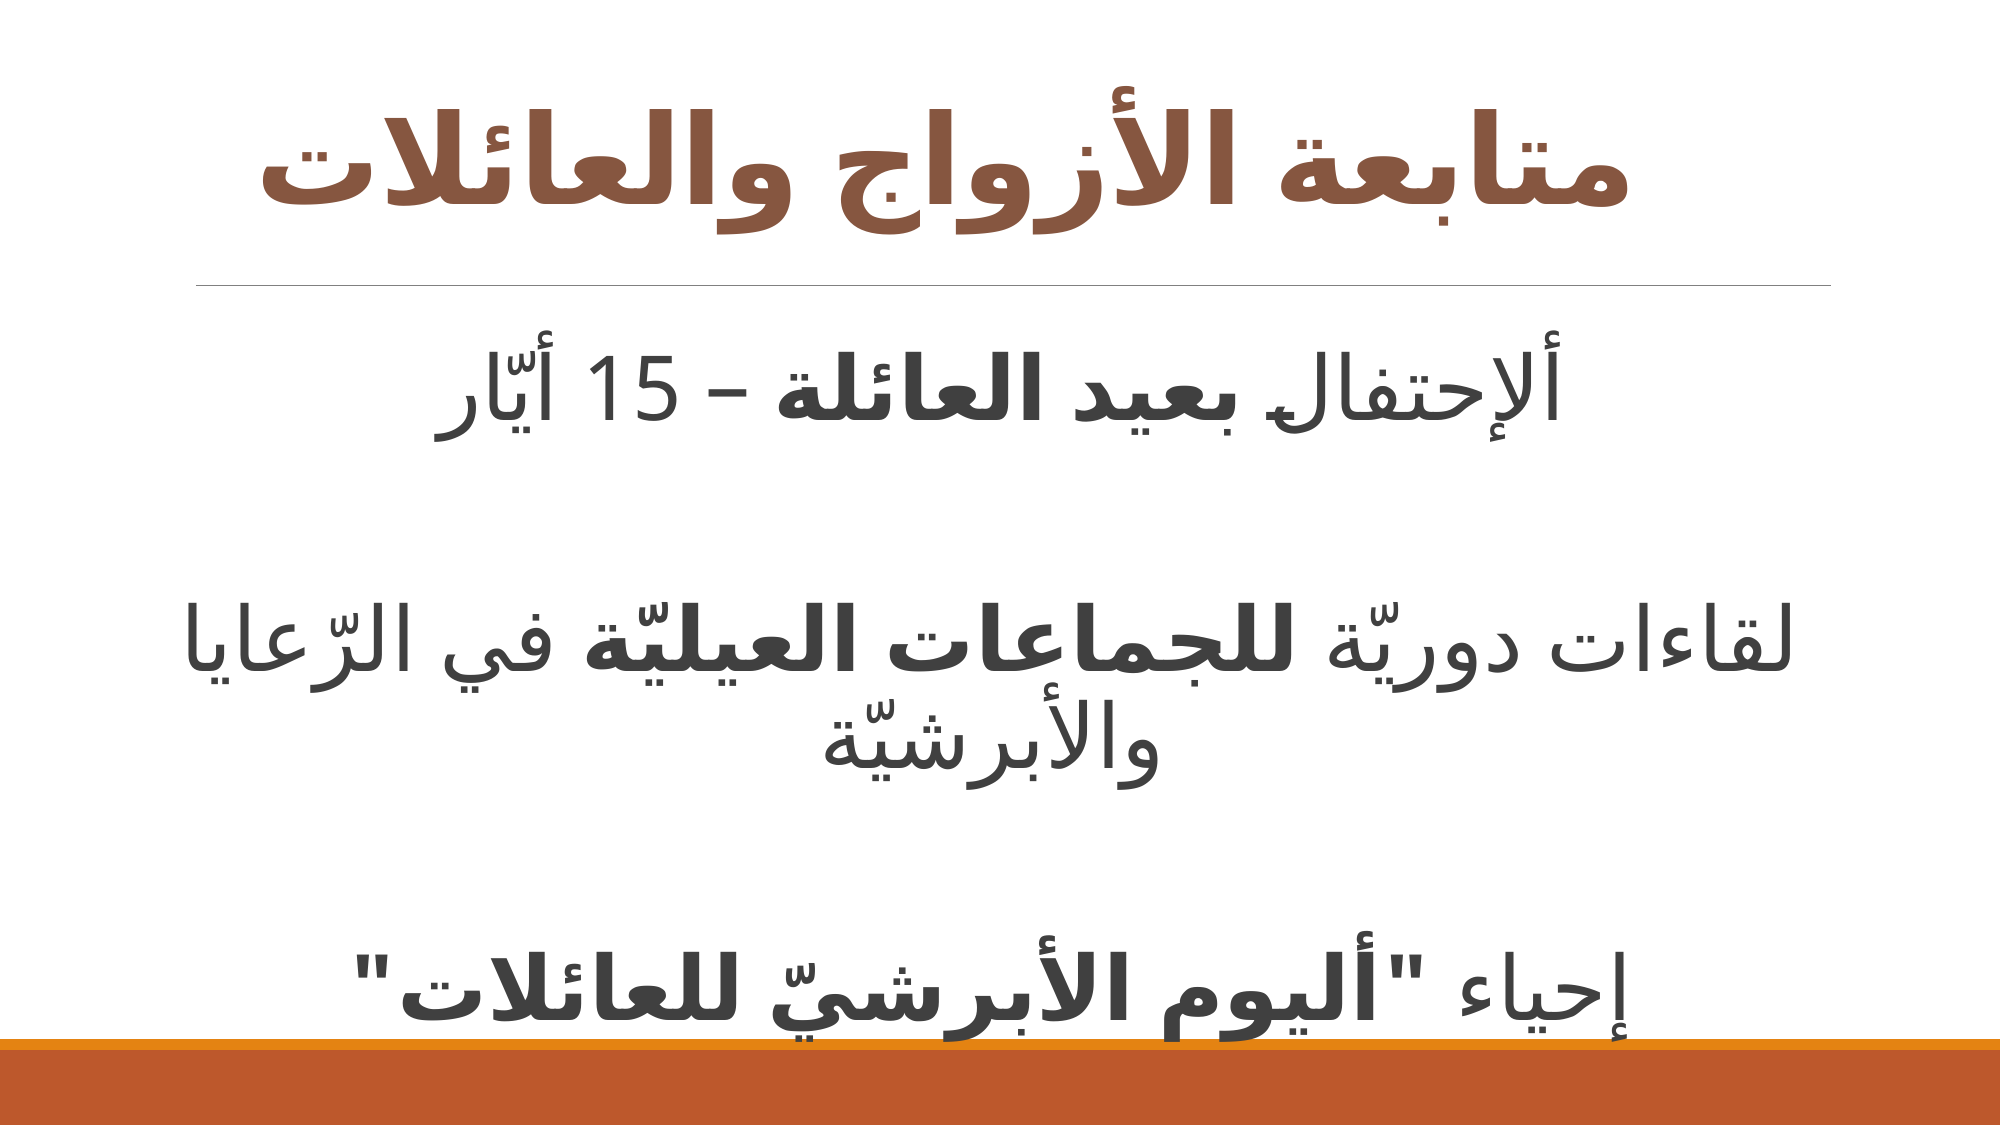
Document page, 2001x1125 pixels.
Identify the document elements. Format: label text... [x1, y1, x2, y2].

title متابعة الأزواج والعائلات [137, 0, 1788, 238]
list ألإحتفال بعيد العائلة – 15 أيّار لقاءات دوريّة للجماعات العيليّة في الرّعايا والأبرشيّة إحياء "أليوم الأبرشيّ للعائلات" [137, 335, 1863, 1050]
